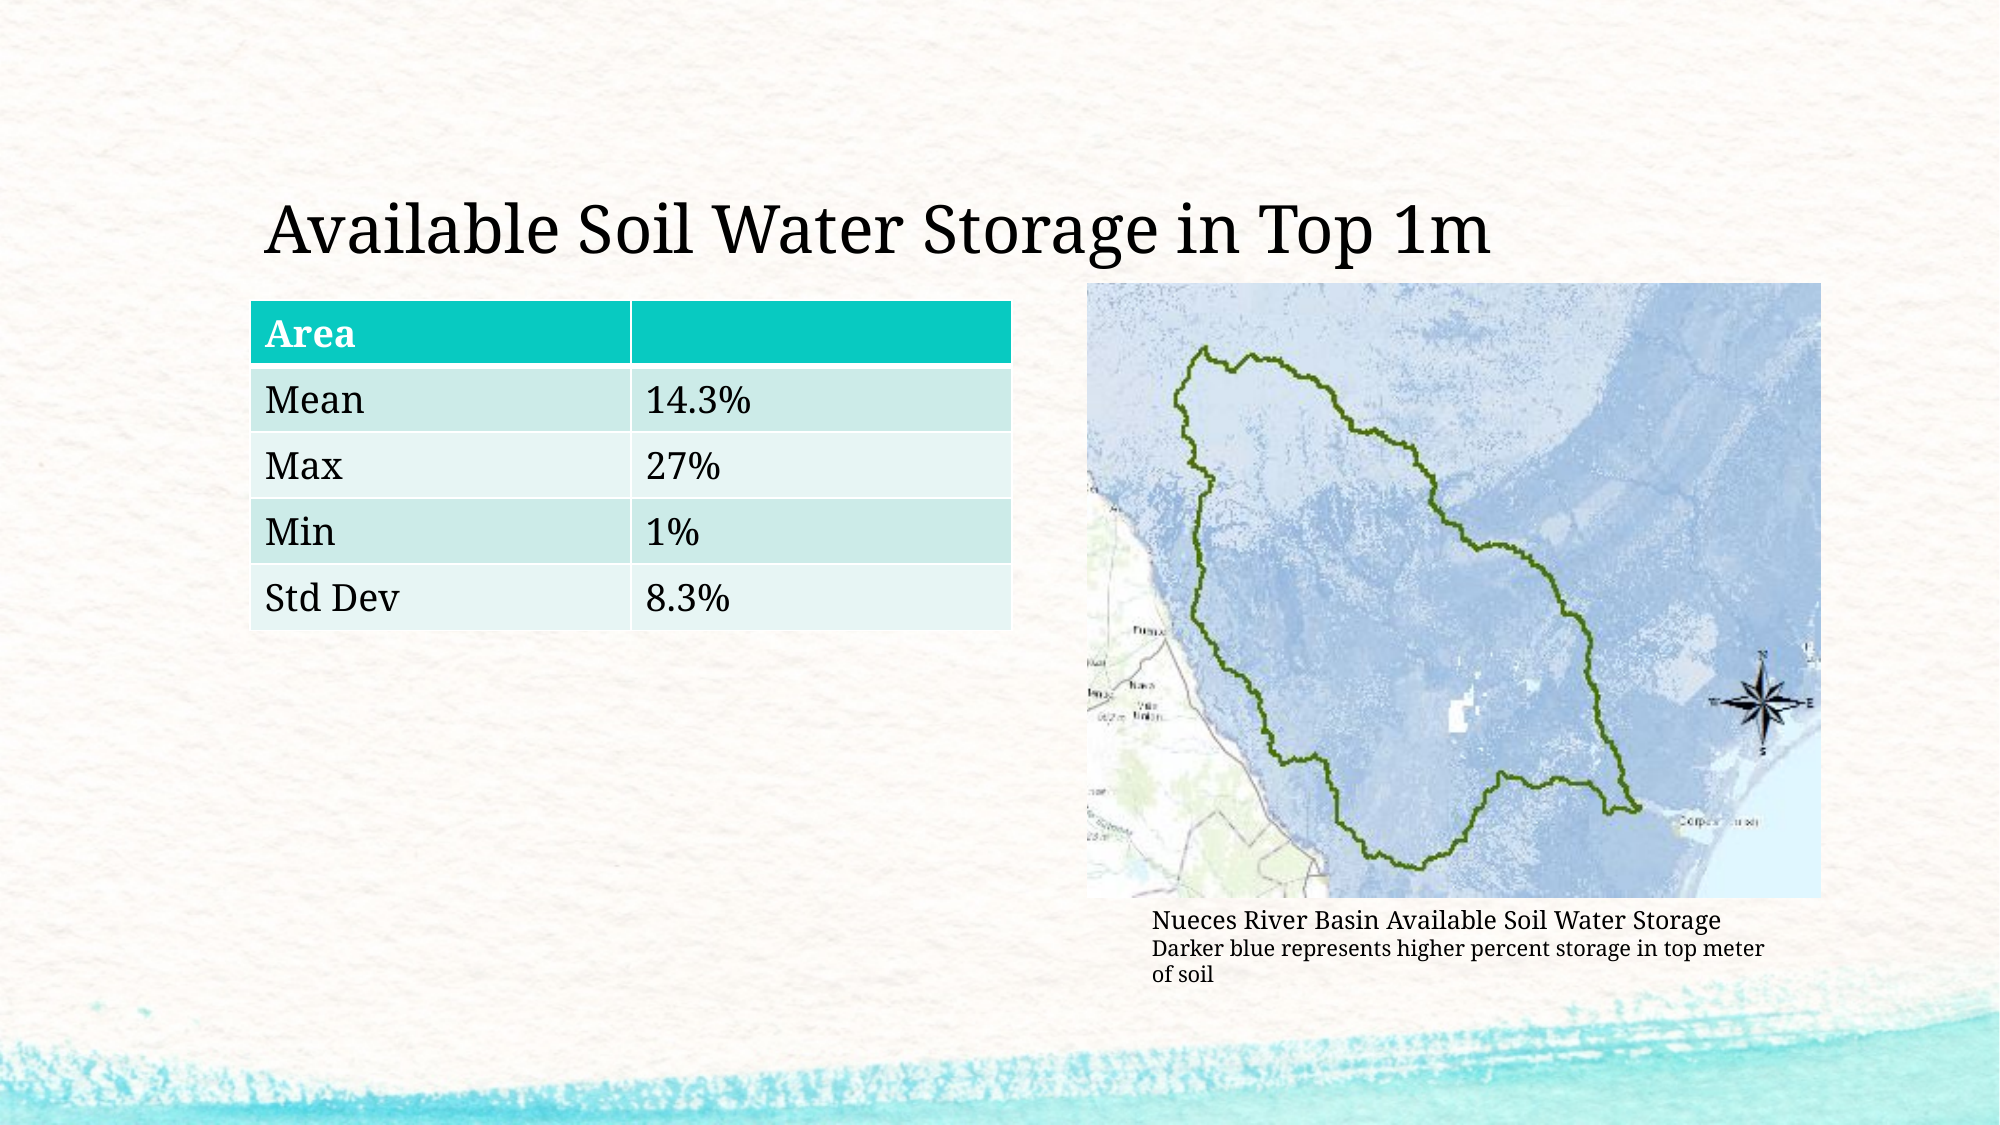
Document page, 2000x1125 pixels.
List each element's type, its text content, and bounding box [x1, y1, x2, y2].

table_cell Max [251, 433, 630, 497]
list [1087, 283, 1821, 898]
table_cell Mean [251, 369, 630, 431]
table_header Area [251, 301, 630, 363]
table_cell 14.3% [632, 369, 1011, 431]
table_cell Min [251, 499, 630, 563]
title Available Soil Water Storage in Top 1m [249, 87, 1825, 275]
table_cell 8.3% [632, 565, 1011, 630]
table_cell 27% [632, 433, 1011, 497]
table_cell Std Dev [251, 565, 630, 630]
text_box Nueces River Basin Available Soil Water Storage Darker blue represents higher percent storage in top meter of soil [1137, 898, 1800, 995]
table_header [632, 301, 1011, 363]
table_cell 1% [632, 499, 1011, 563]
picture [0, 0, 2000, 1125]
